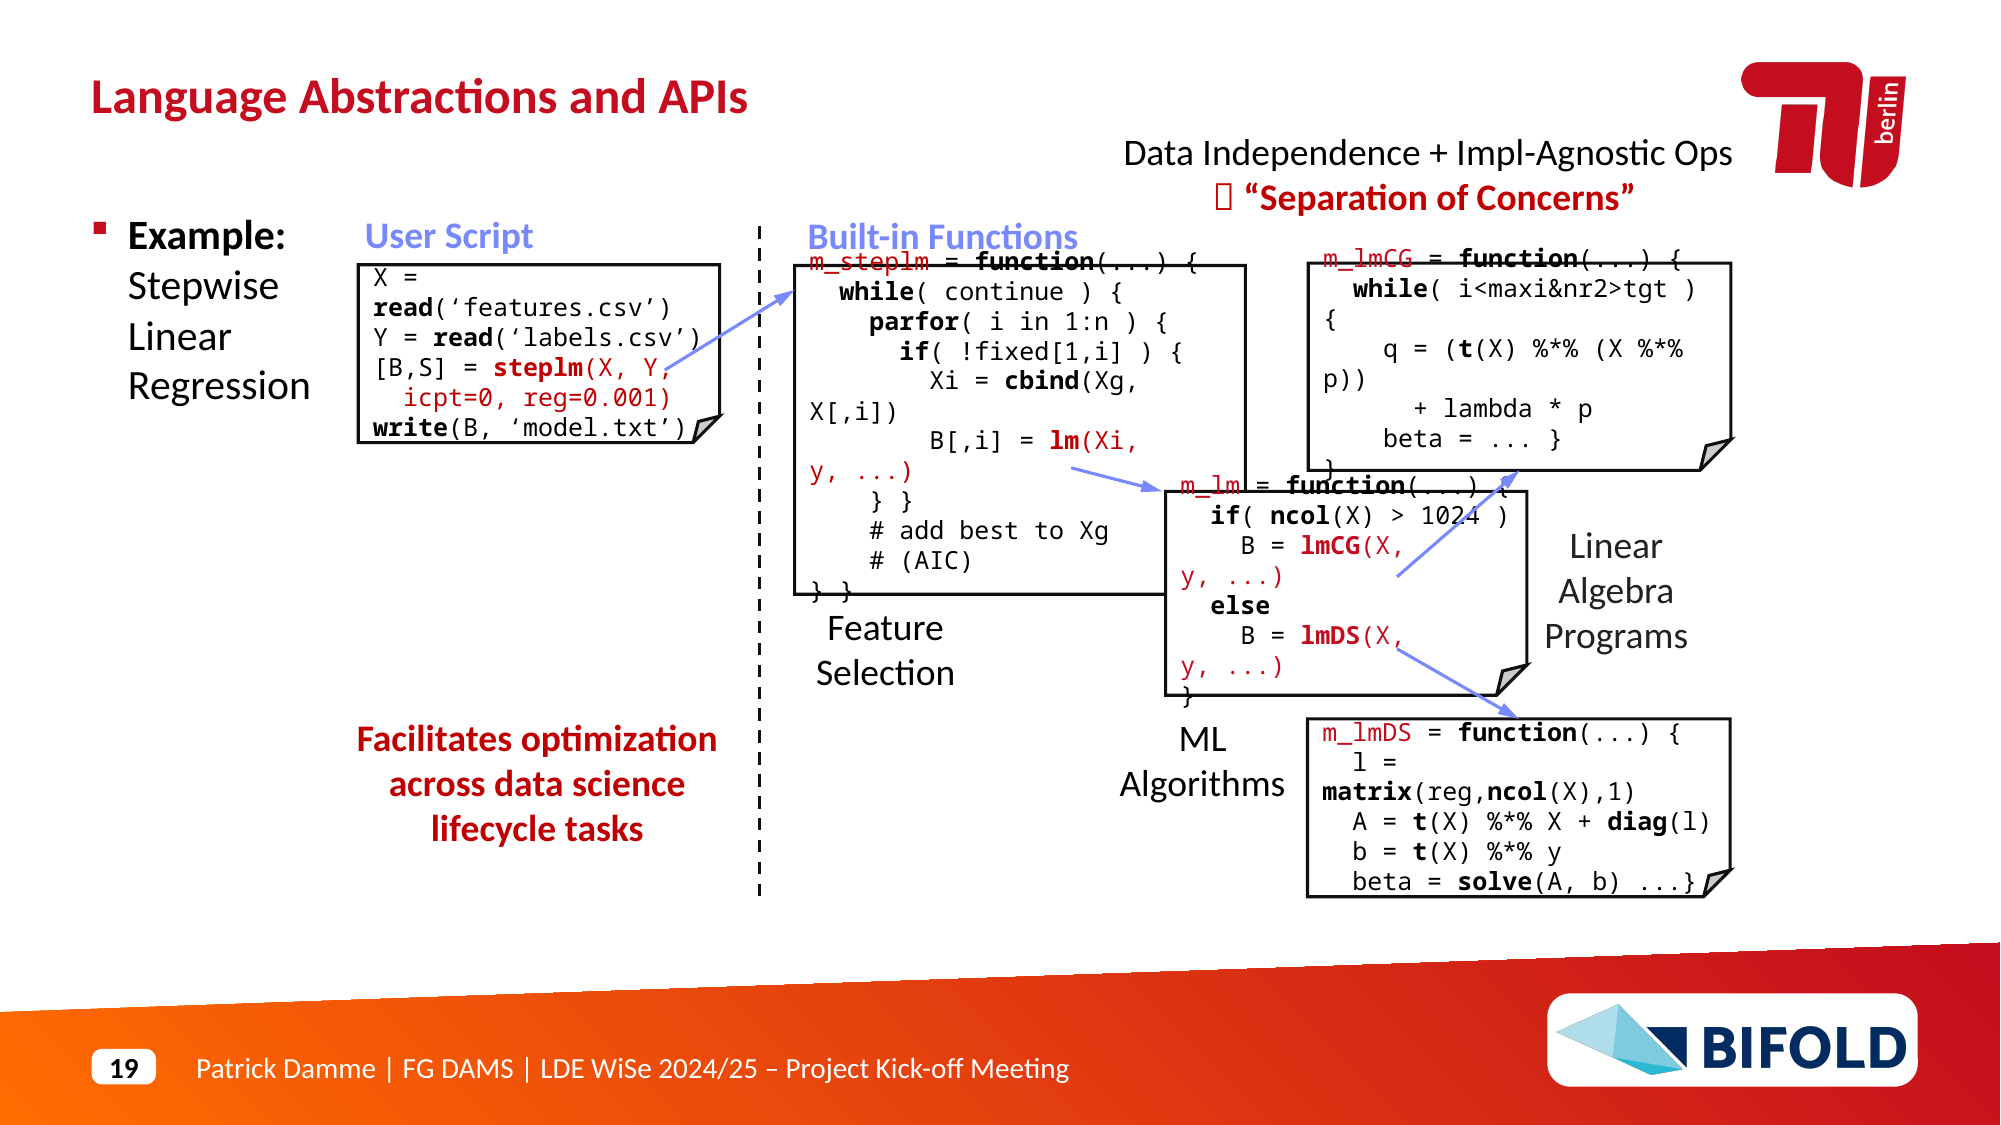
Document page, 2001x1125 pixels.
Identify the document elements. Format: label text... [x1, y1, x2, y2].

text_box Feature Selection [795, 595, 977, 701]
text_box User Script [364, 203, 567, 264]
text_box m_steplm = function(...) { while( continue ) { parfor( i in 1:n ) { if( !fixed[1,i] ) { Xi = cbind(Xg, X[,i]) B[,i] = lm(Xi, y, ...) } } # add best to Xg # (AIC) } } [794, 265, 1246, 595]
text_box ML Algorithms [1112, 706, 1293, 812]
text_box Data Independence + Impl-Agnostic Ops  “Separation of Concerns” [1092, 120, 1765, 226]
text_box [1071, 467, 1162, 492]
text_box Linear Algebra Programs [1526, 513, 1707, 664]
text_box Built-in Functions [807, 204, 1116, 265]
text_box X = read(‘features.csv’) Y = read(‘labels.csv’) [B,S] = steplm(X, Y, icpt=0, reg=0.001) write(B, ‘model.txt’) [358, 264, 720, 443]
list Language Abstractions and APIs [91, 65, 1455, 183]
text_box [1396, 648, 1519, 719]
list Example: Stepwise Linear Regression [90, 208, 1908, 948]
text_box m_lm = function(...) { if( ncol(X) > 1024 ) B = lmCG(X, y, ...) else B = lmDS(X, y, ...) } [1165, 491, 1527, 696]
text_box m_lmDS = function(...) { l = matrix(reg,ncol(X),1) A = t(X) %*% X + diag(l) b = t(X) %*% y beta = solve(A, b) ...} [1307, 718, 1731, 897]
text_box Facilitates optimization across data science lifecycle tasks [345, 706, 730, 857]
picture [1741, 62, 1906, 188]
picture [1556, 1004, 1906, 1075]
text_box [664, 290, 795, 371]
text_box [1396, 470, 1520, 577]
text_box m_lmCG = function(...) { while( i<maxi&nr2>tgt ) { q = (t(X) %*% (X %*% p)) + lambda * p beta = ... } } [1308, 263, 1731, 471]
